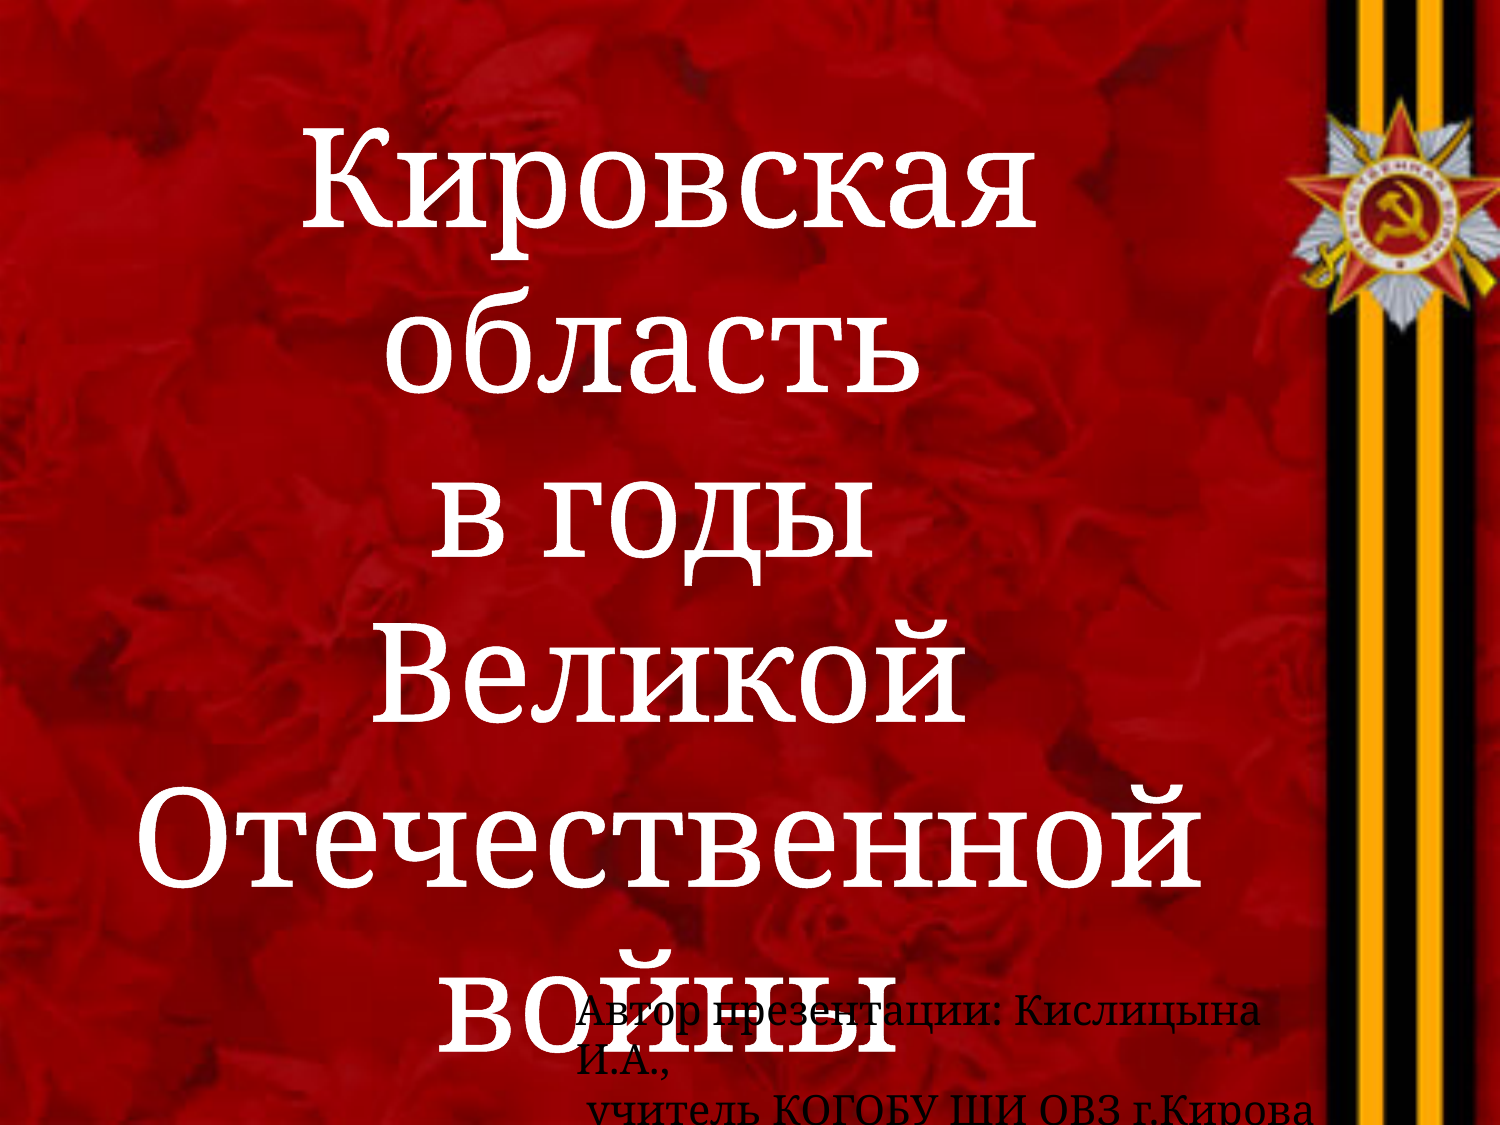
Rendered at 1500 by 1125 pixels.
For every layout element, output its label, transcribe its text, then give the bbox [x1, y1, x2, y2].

picture [0, 0, 1500, 1125]
text_box Кировская область в годы Великой Отечественной войны [35, 81, 1301, 1087]
text_box Автор презентации: Кислицына И.А., учитель КОГОБУ ШИ ОВЗ г.Кирова [561, 975, 1364, 1125]
